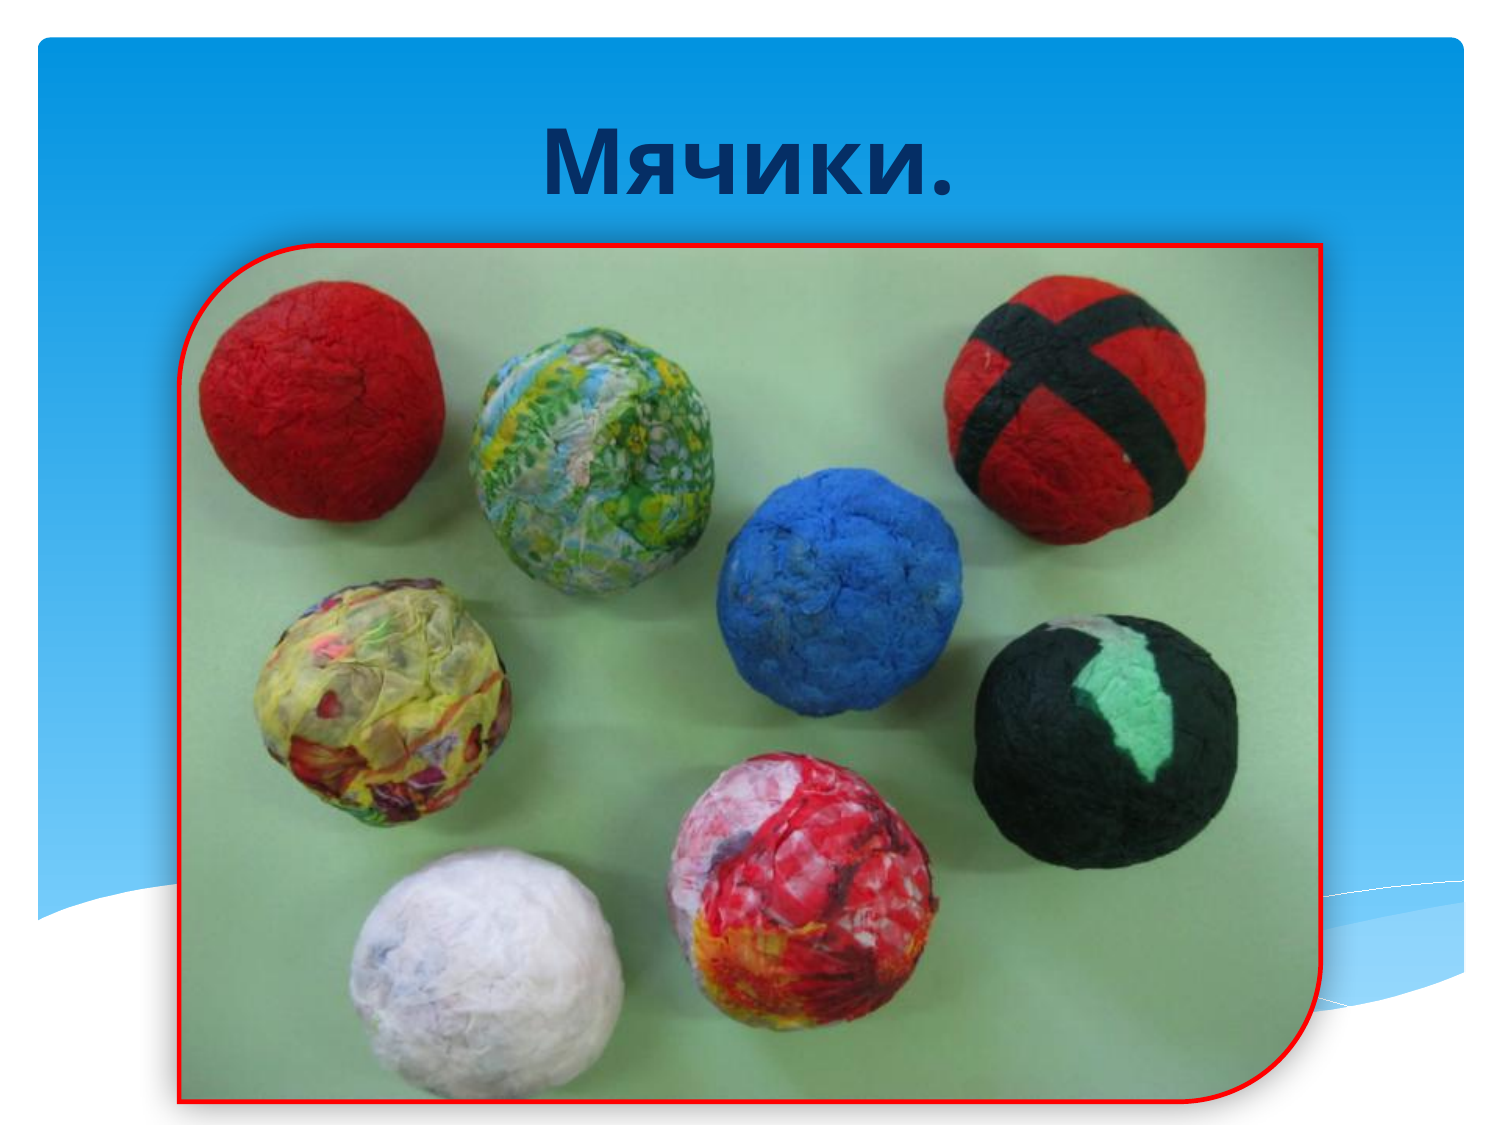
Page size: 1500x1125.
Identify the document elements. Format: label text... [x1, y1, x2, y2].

title [31, 31, 1465, 95]
title [1320, 221, 1465, 584]
text_box Мячики. [31, 95, 1465, 221]
title [31, 221, 282, 584]
picture [178, 245, 1322, 1102]
